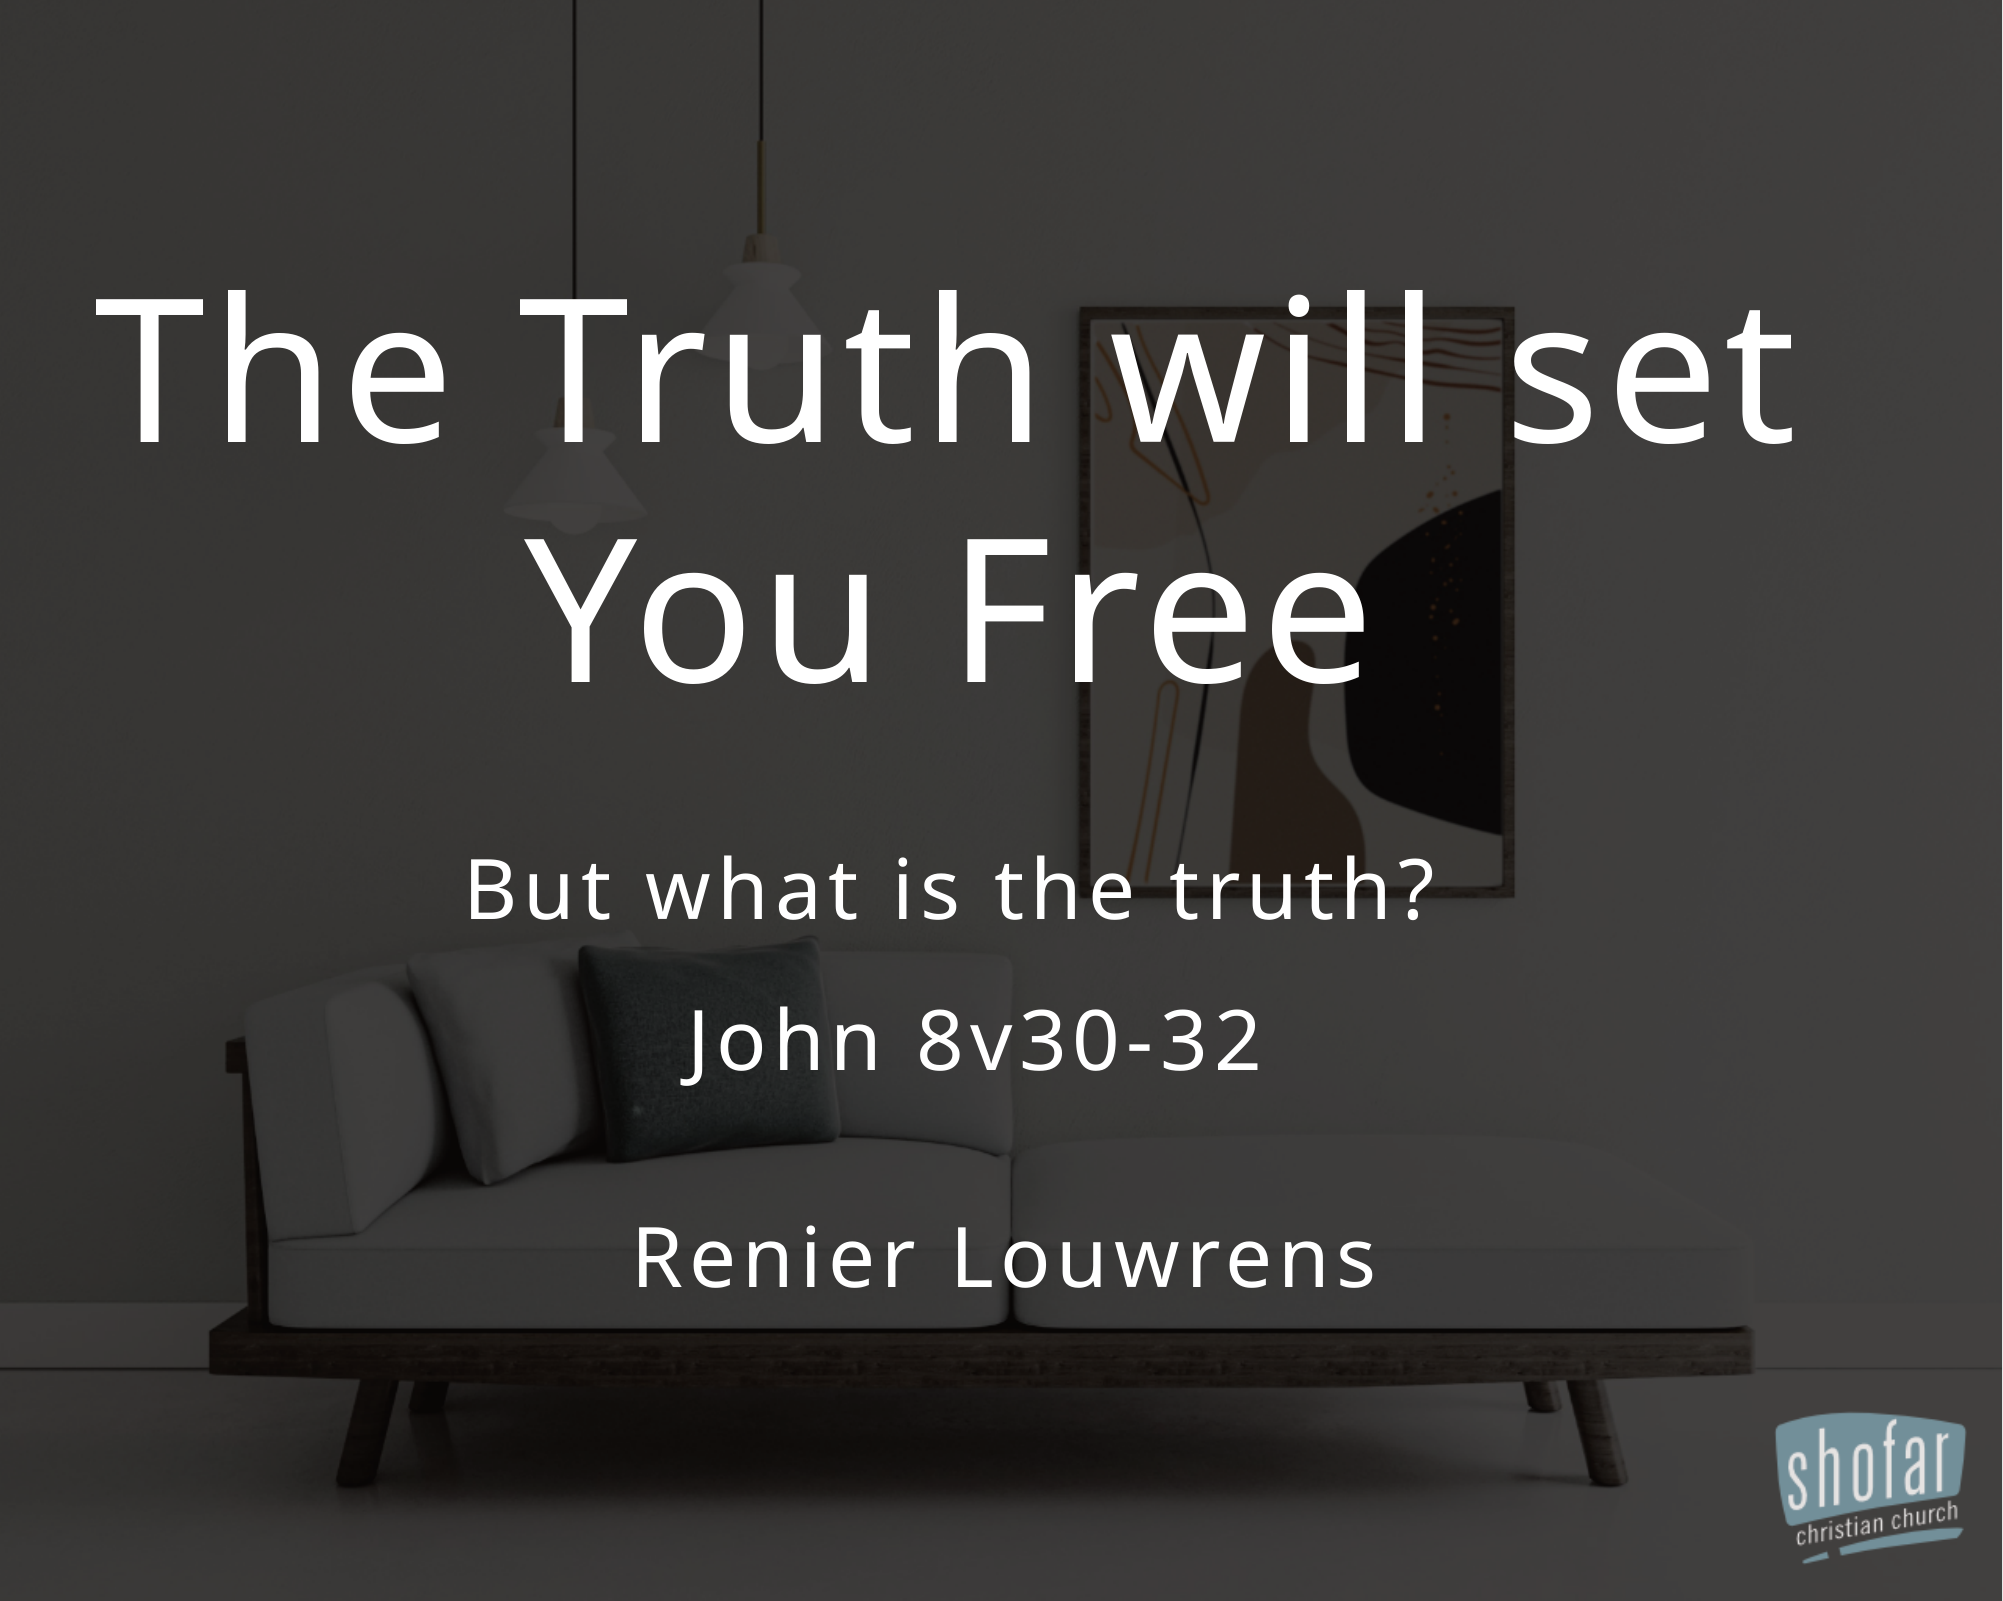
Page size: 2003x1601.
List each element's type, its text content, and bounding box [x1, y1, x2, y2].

text_box But what is the truth? [326, 828, 1574, 944]
picture [0, 0, 2003, 1601]
text_box Renier Louwrens [380, 1196, 1629, 1312]
text_box The Truth will set You Free [61, 235, 1839, 731]
text_box John 8v30-32 [351, 979, 1599, 1095]
